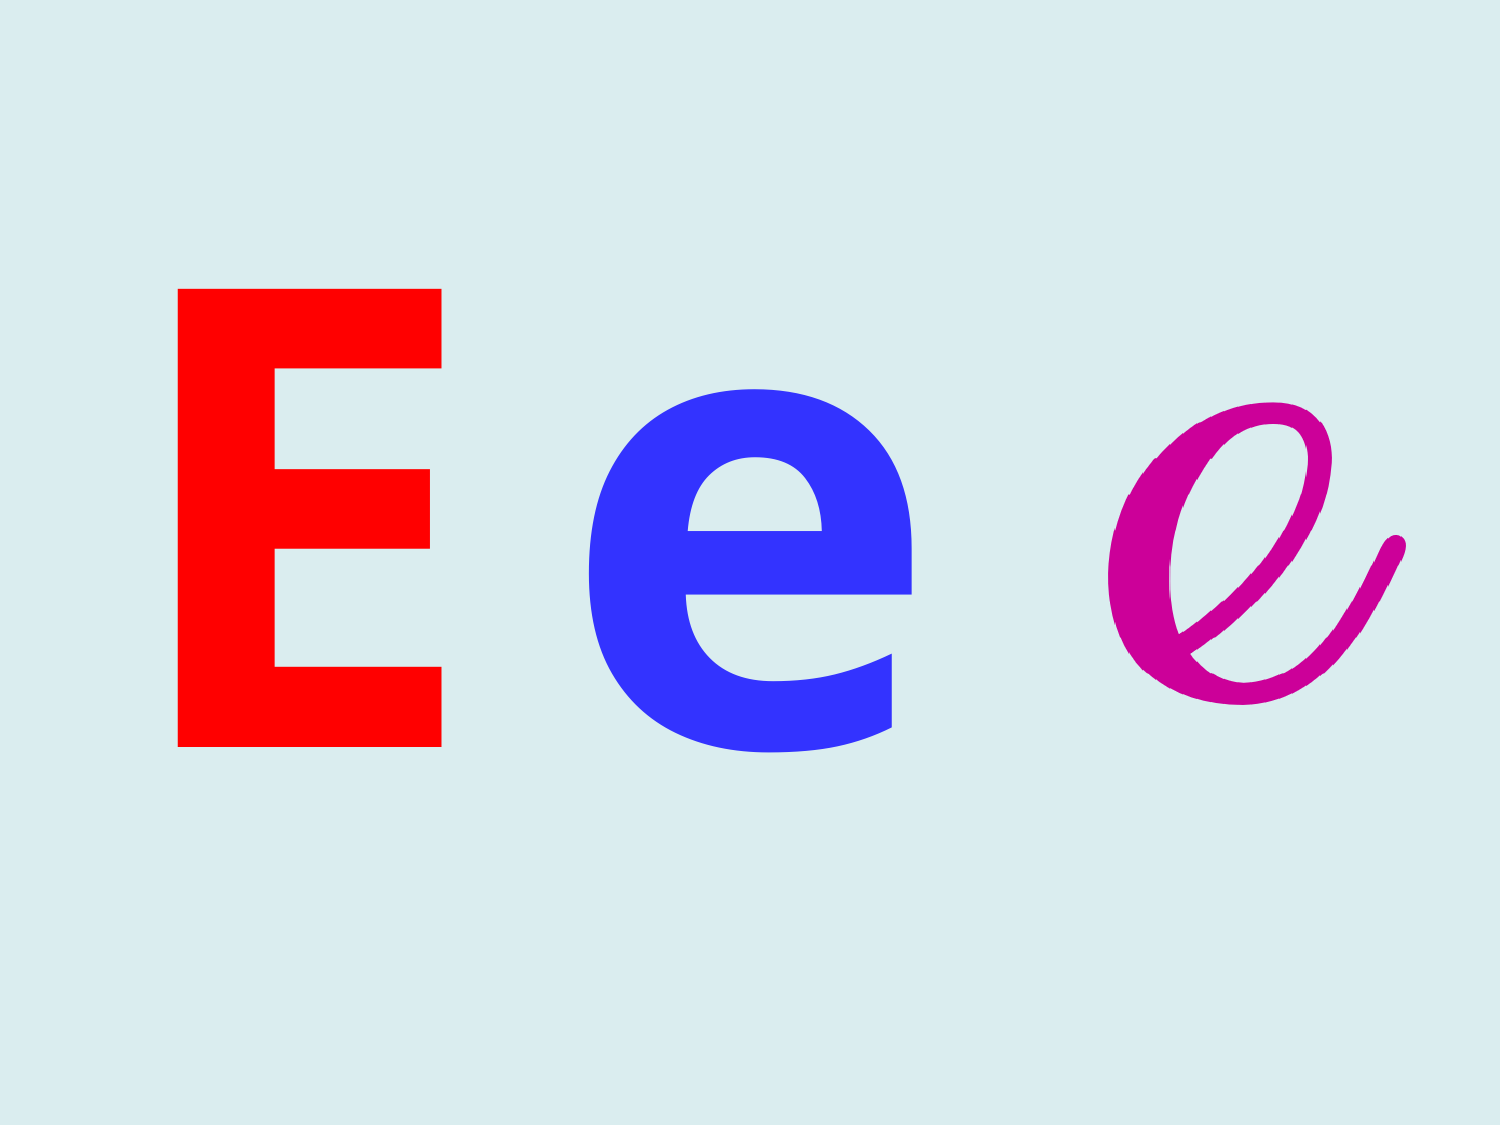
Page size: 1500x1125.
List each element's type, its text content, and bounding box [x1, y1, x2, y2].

picture [1037, 346, 1463, 725]
text_box e [512, 108, 988, 872]
text_box E [62, 109, 538, 872]
